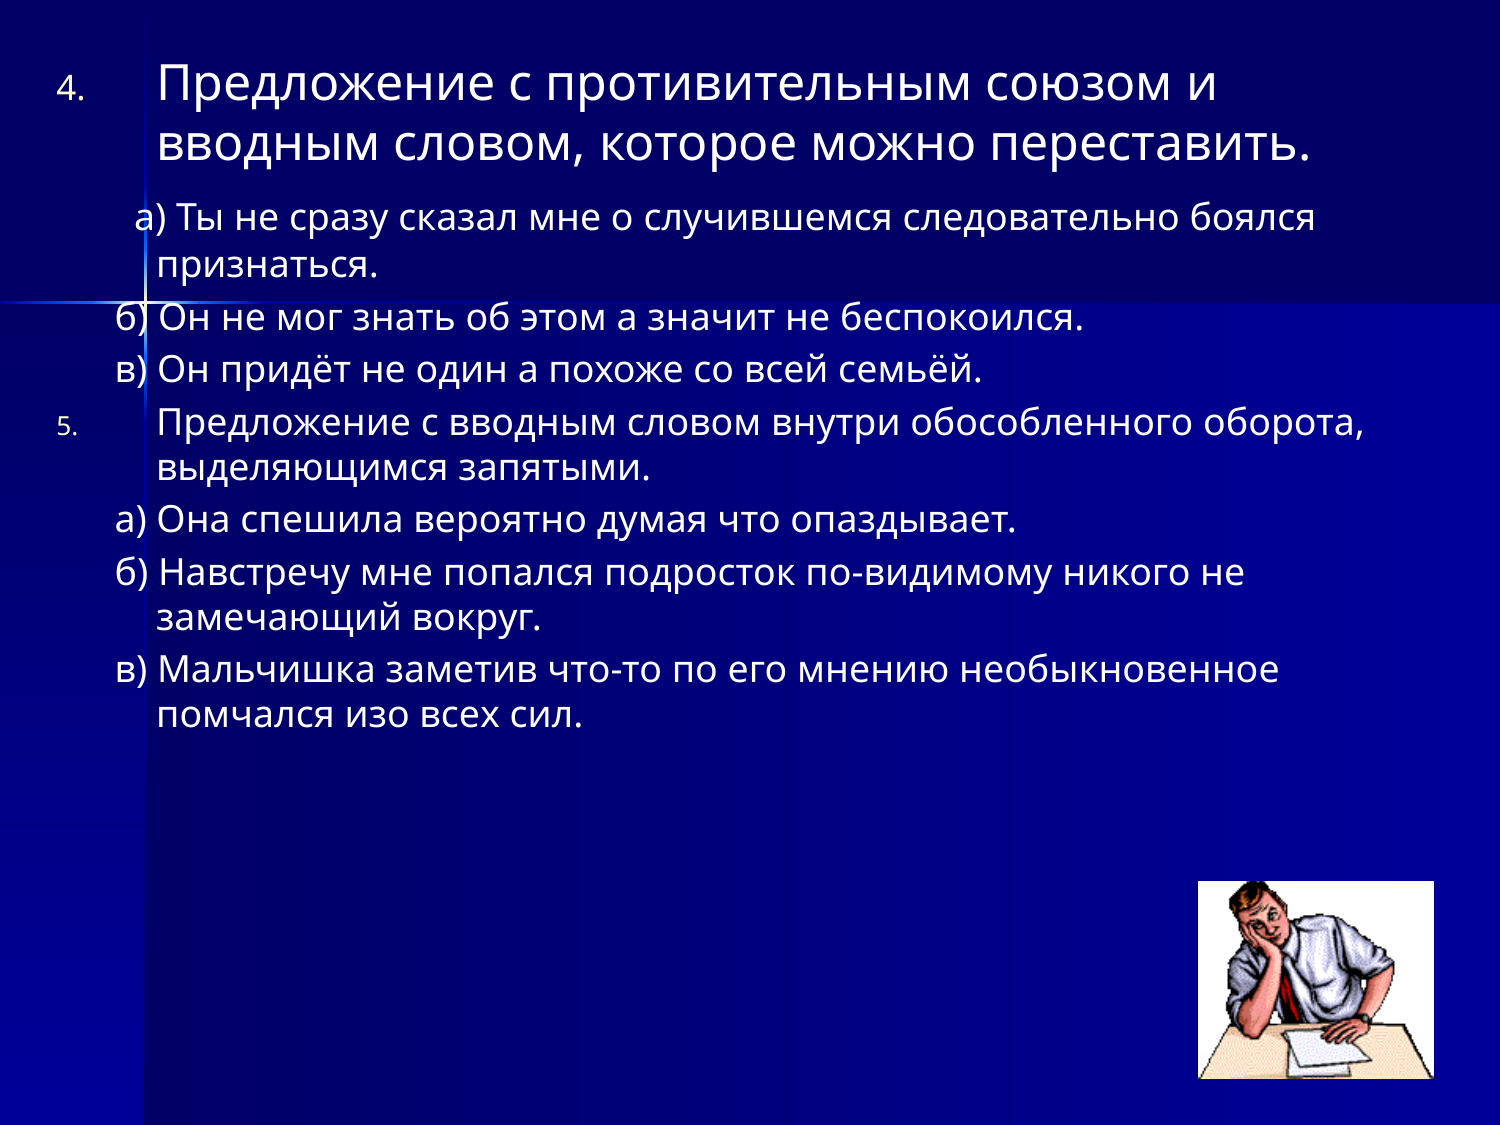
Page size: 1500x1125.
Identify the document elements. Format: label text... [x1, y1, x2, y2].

list Предложение с противительным союзом и вводным словом, которое можно переставить. а) Ты не сразу сказал мне о случившемся следовательно боялся признаться. б) Он не мог знать об этом а значит не беспокоился. в) Он придёт не один а похоже со всей семьёй. Предложение с вводным словом внутри обособленного оборота, выделяющимся запятыми. а) Она спешила вероятно думая что опаздывает. б) Навстречу мне попался подросток по-видимому никого не замечающий вокруг. в) Мальчишка заметив что-то по его мнению необыкновенное помчался изо всех сил. [40, 42, 1471, 1125]
picture [1198, 881, 1434, 1079]
